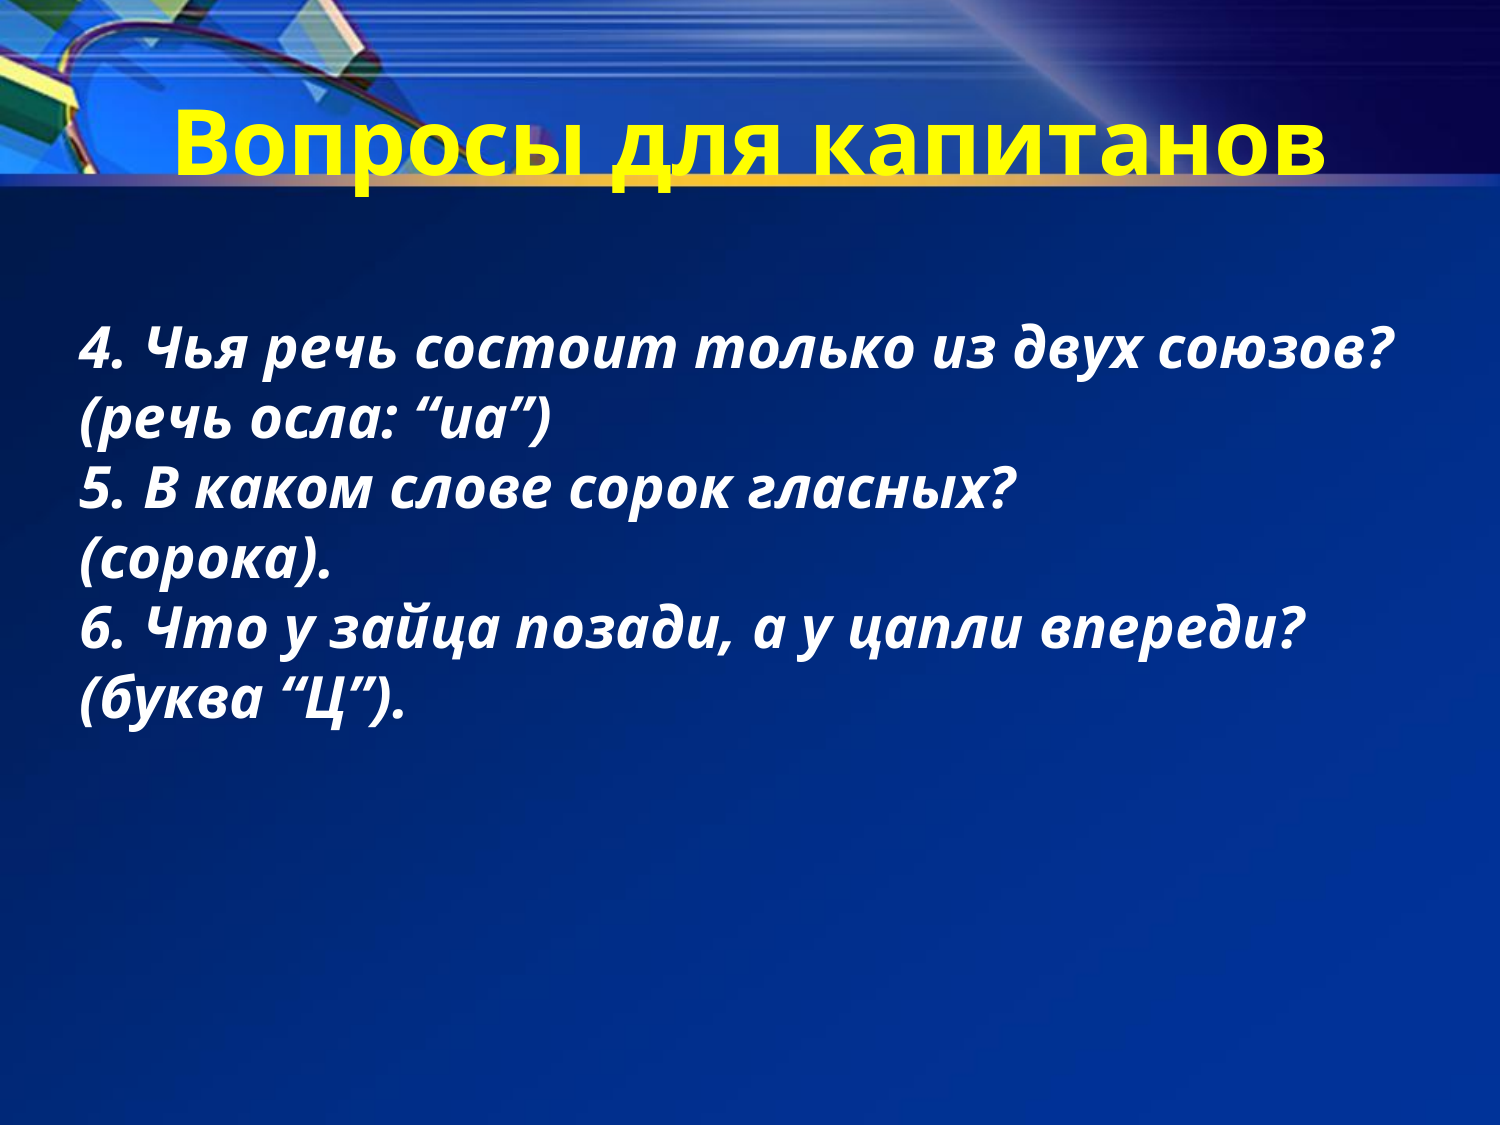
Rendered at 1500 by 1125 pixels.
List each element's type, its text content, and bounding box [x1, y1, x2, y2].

text_box 4. Чья речь состоит только из двух союзов? (речь осла: “иа”) 5. В каком слове сорок гласных? (сорока). 6. Что у зайца позади, а у цапли впереди? (буква “Ц”). [64, 302, 1459, 808]
title Вопросы для капитанов [74, 44, 1426, 233]
picture [0, 0, 1500, 1125]
